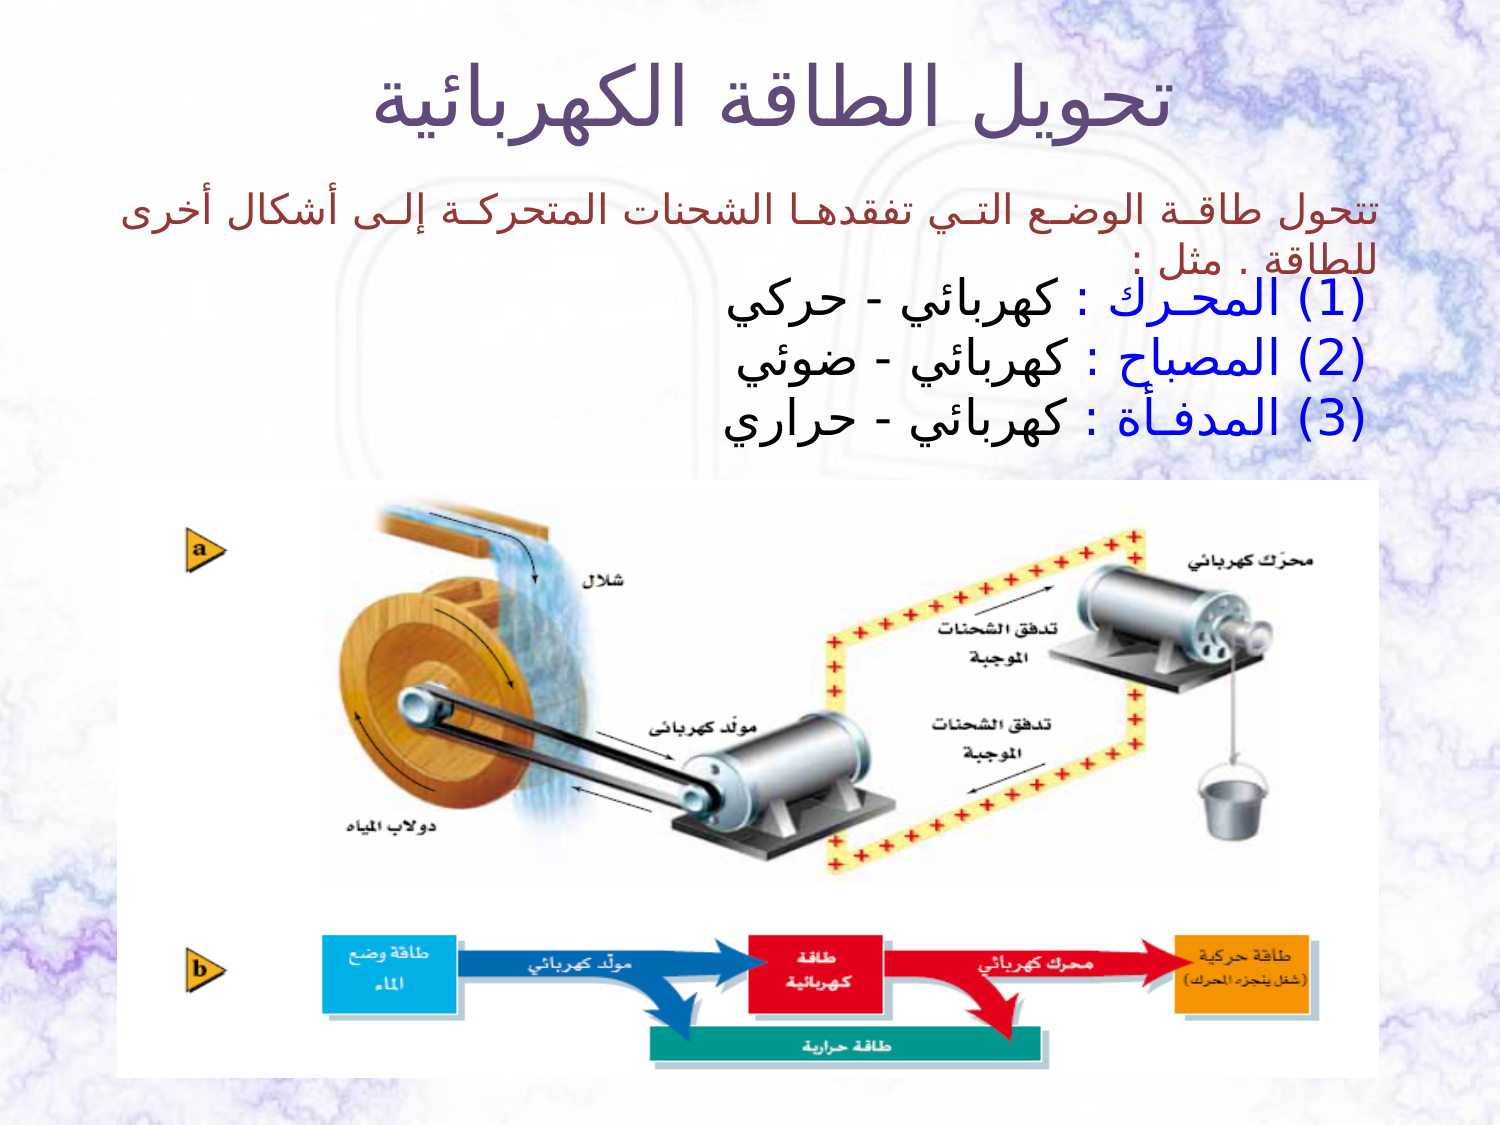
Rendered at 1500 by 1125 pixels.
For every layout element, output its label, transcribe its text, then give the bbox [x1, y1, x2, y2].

text_box تتحول طاقة الوضع التي تفقدها الشحنات المتحركة إلى أشكال أخرى للطاقة . مثل : [105, 175, 1395, 291]
text_box تحويل الطاقة الكهربائية [281, 35, 1266, 151]
text_box (1) المحـرك : كهربائي - حركي (2) المصباح : كهربائي - ضوئي (3) المدفـأة : كهربائي - حراري [269, 257, 1383, 453]
picture [0, 0, 1500, 1125]
